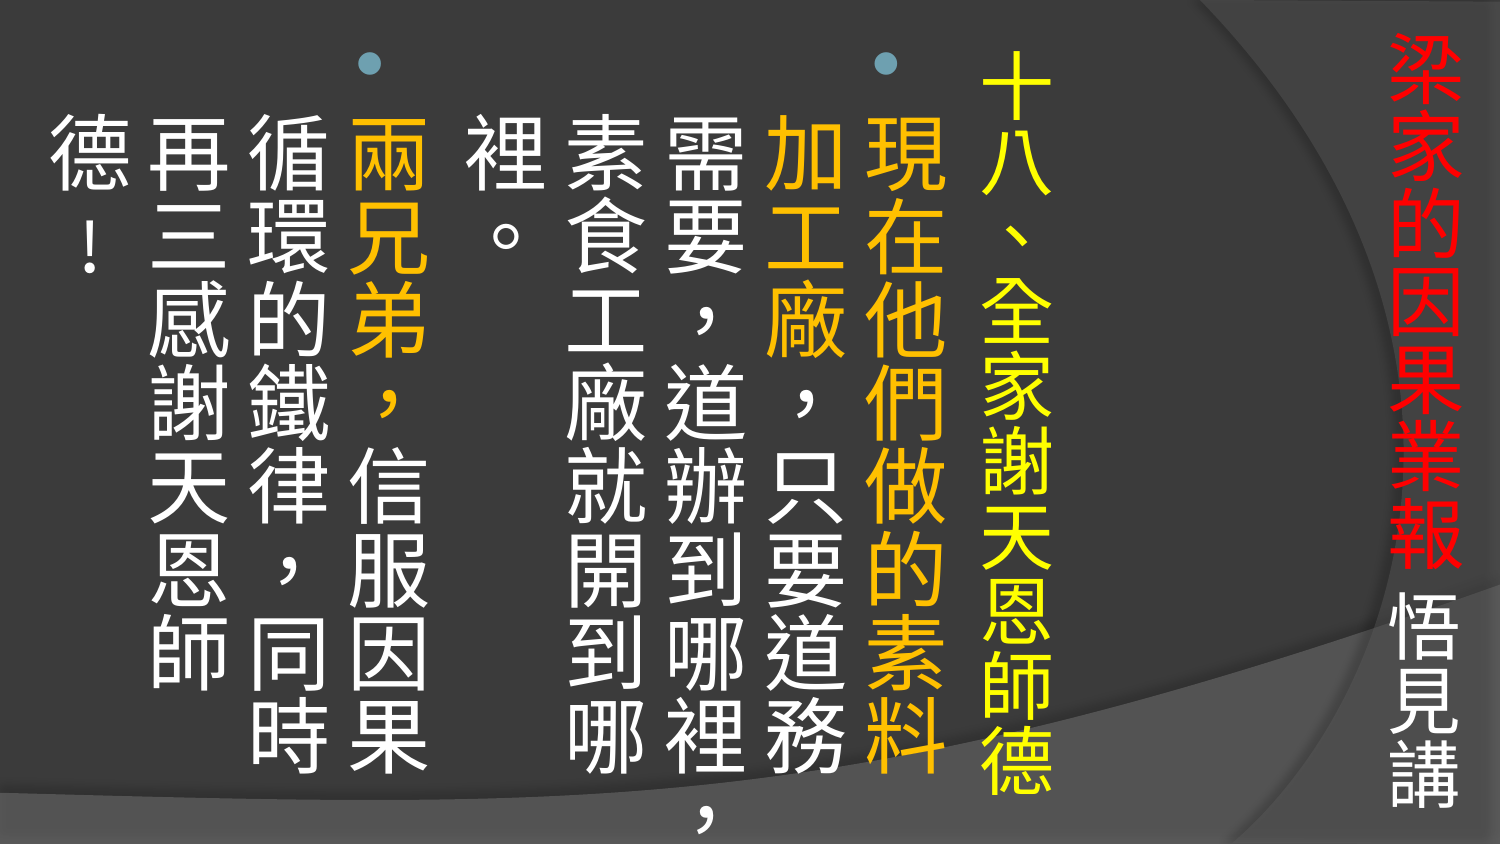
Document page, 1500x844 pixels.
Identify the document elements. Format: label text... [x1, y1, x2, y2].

title 梁家的因果業報 悟見講 [1364, 21, 1483, 820]
list 十八、全家謝天恩師德 現在他們做的素料加工廠，只要道務需要，道辦到哪裡，素食工廠就開到哪裡。 兩兄弟，信服因果循環的鐵律，同時再三感謝天恩師德﹗ [29, 27, 1365, 820]
